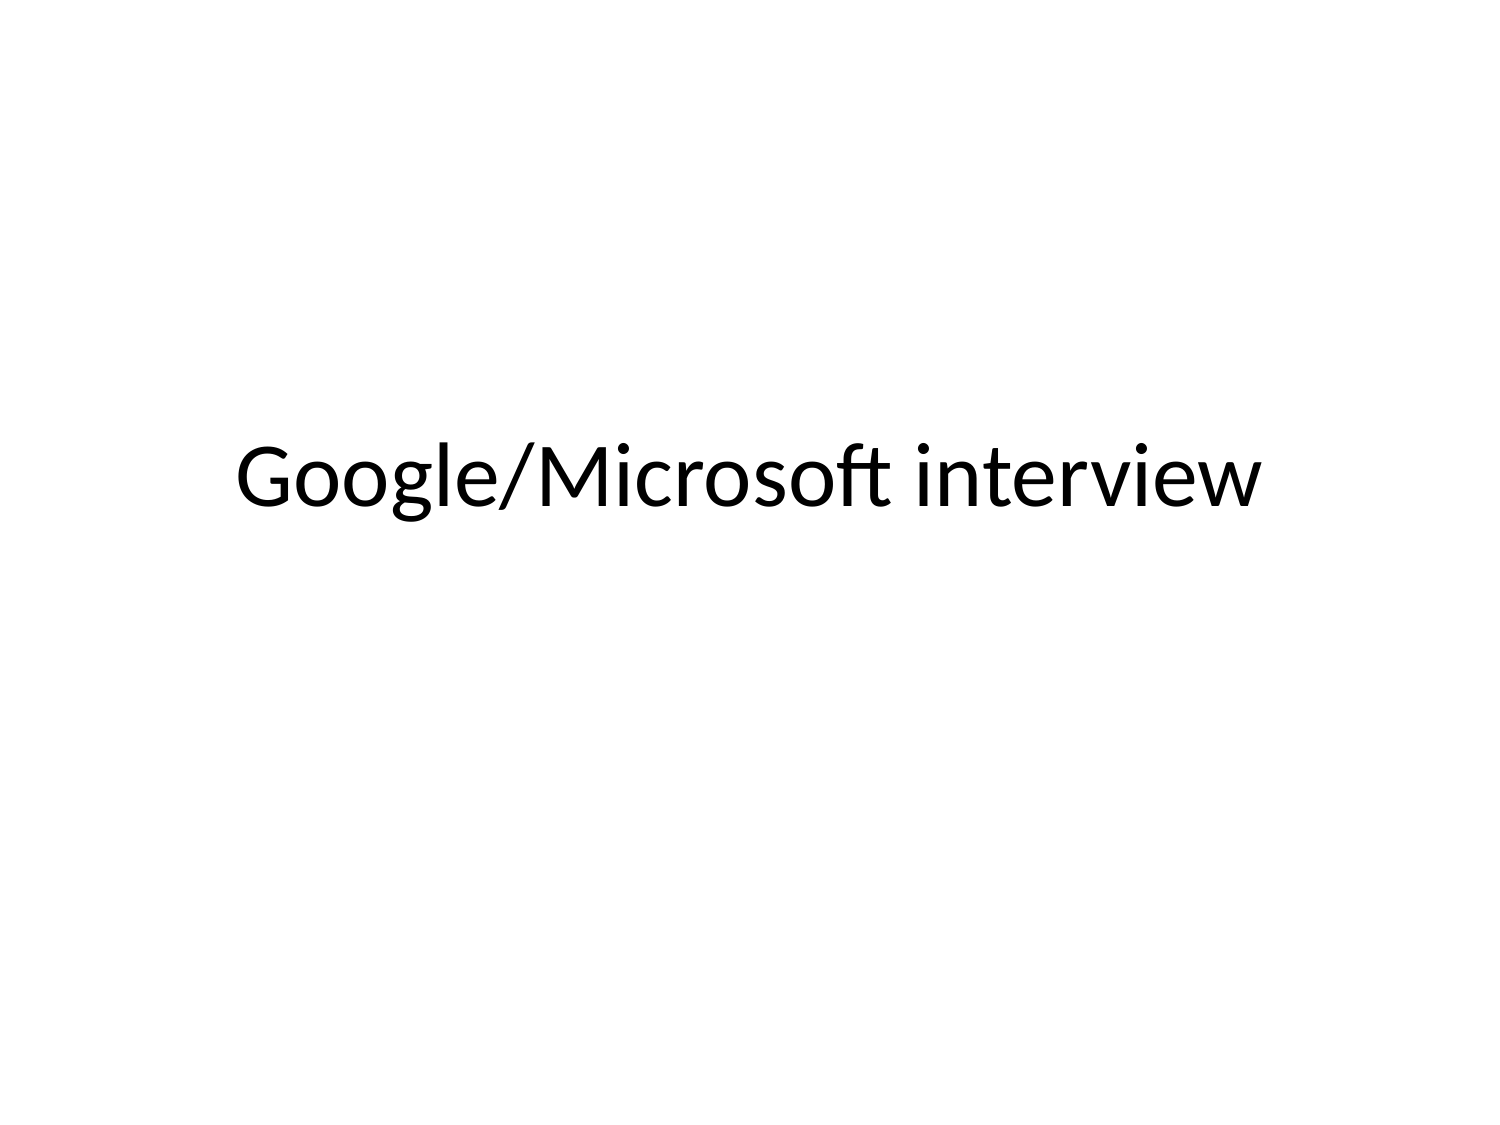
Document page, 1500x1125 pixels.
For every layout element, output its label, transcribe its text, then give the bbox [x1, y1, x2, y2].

title Google/Microsoft interview [112, 349, 1388, 591]
